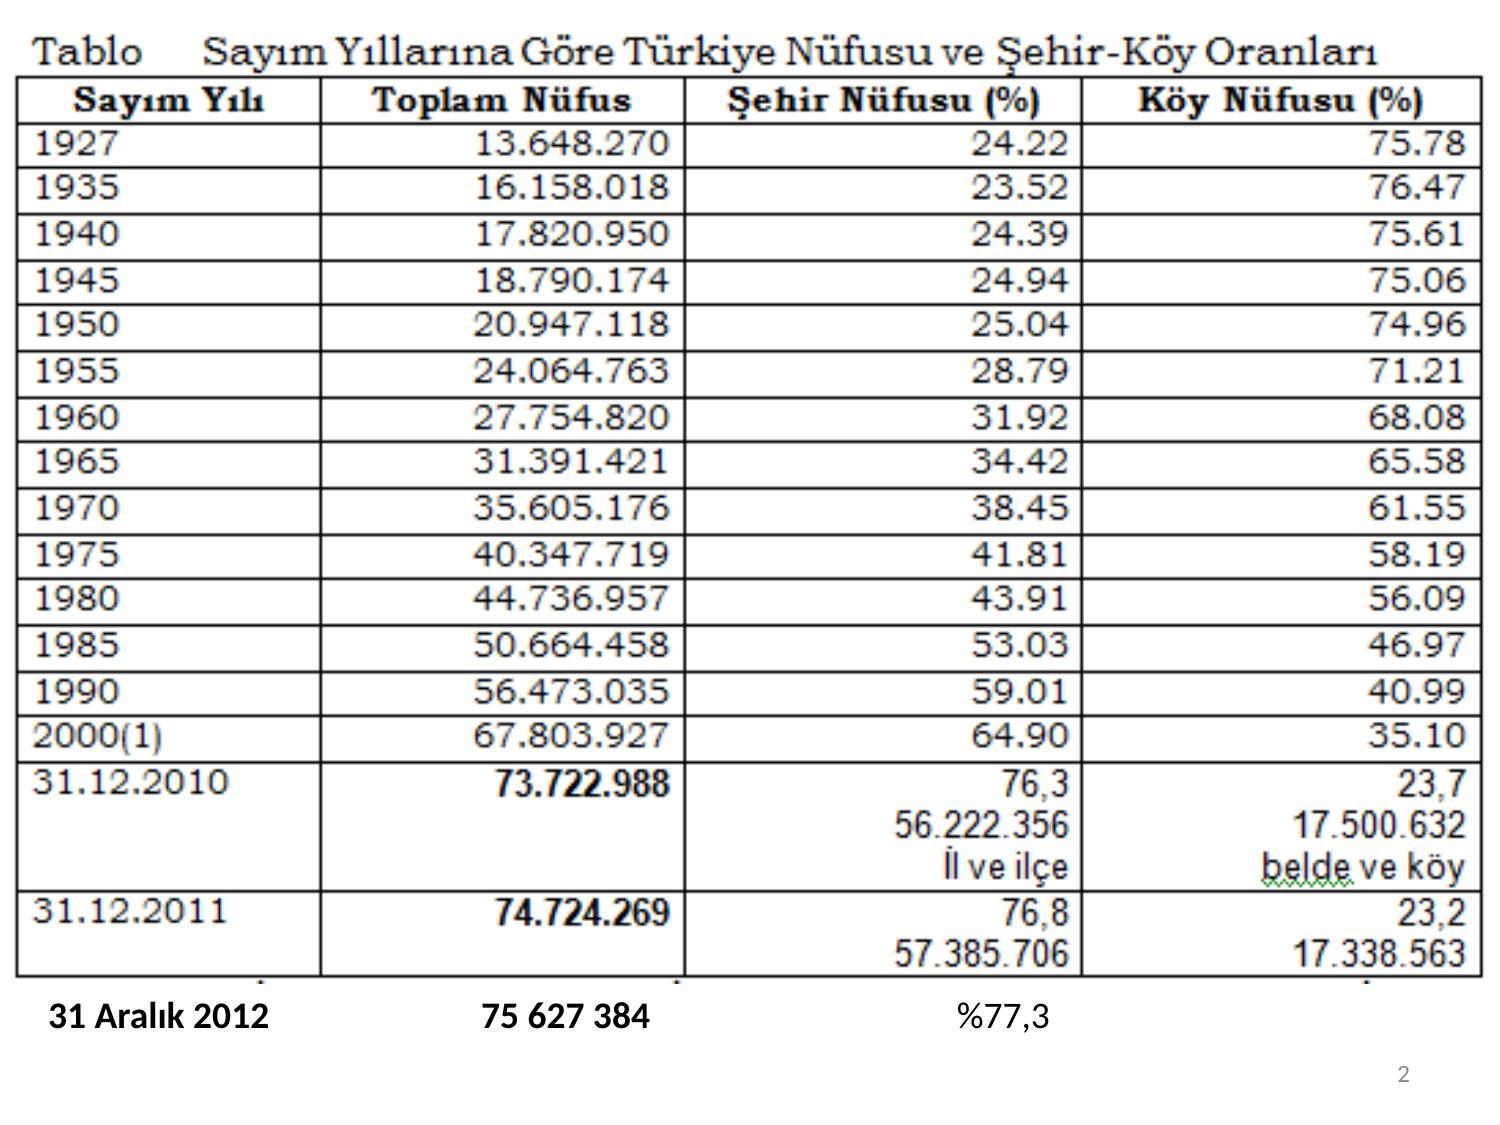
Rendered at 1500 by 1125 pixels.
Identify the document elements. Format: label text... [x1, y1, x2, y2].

picture [0, 30, 1500, 984]
slide_number 2 [1074, 1042, 1425, 1103]
text_box 31 Aralık 2012 75 627 384 %77,3 [33, 990, 1500, 1089]
